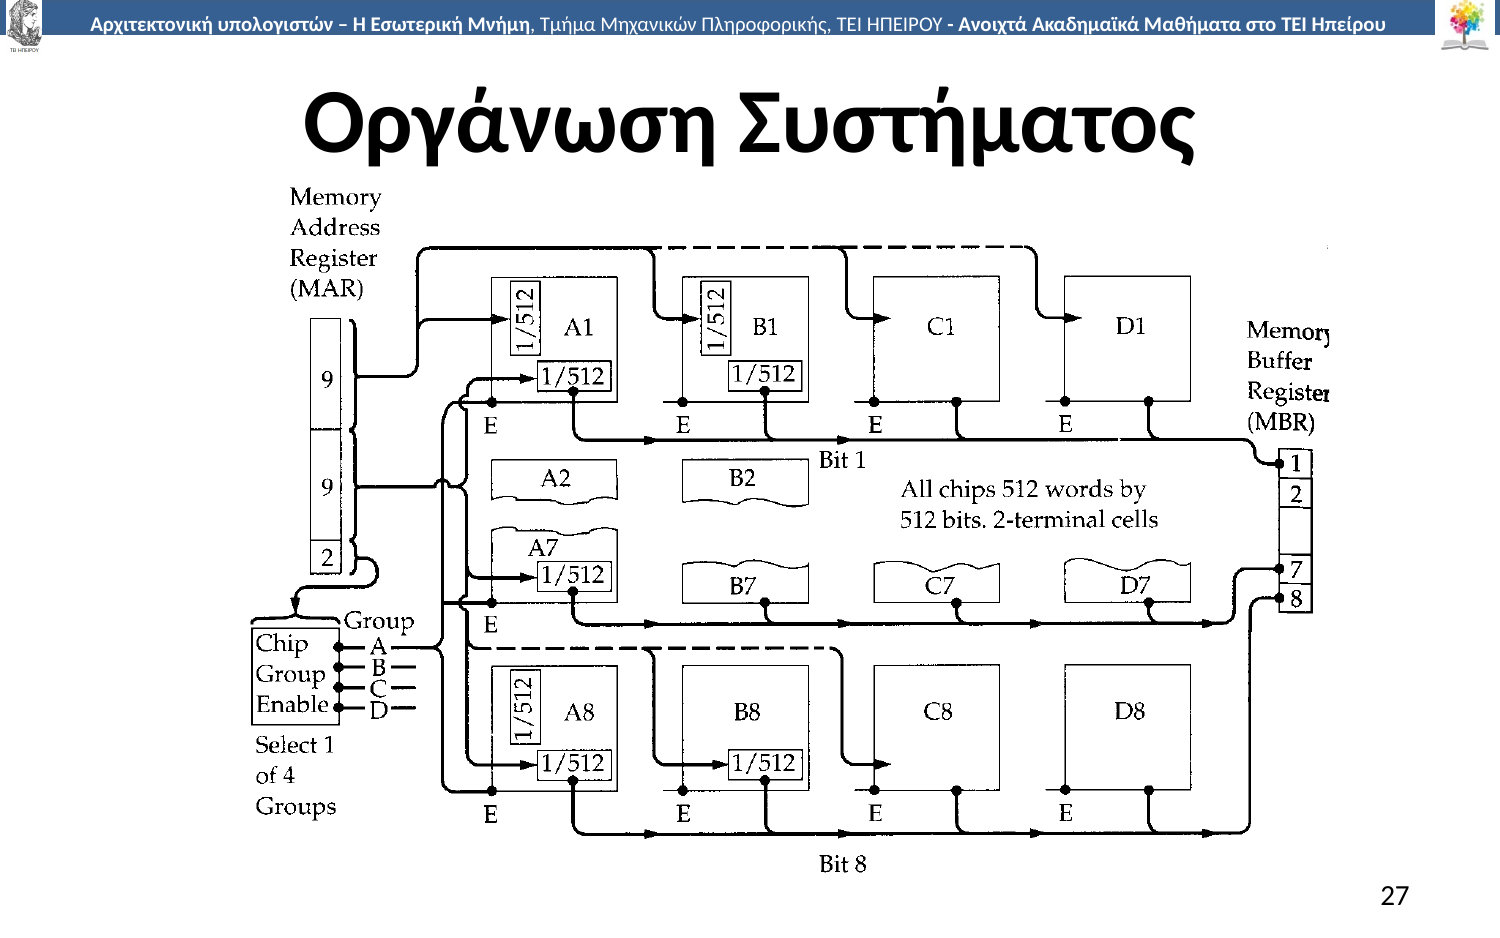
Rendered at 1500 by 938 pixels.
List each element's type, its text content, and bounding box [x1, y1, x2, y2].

picture [241, 185, 1330, 877]
picture [1435, 0, 1495, 52]
title Οργάνωση Συστήματος [75, 37, 1425, 194]
picture [6, 0, 42, 54]
slide_number 27 [1074, 868, 1425, 919]
